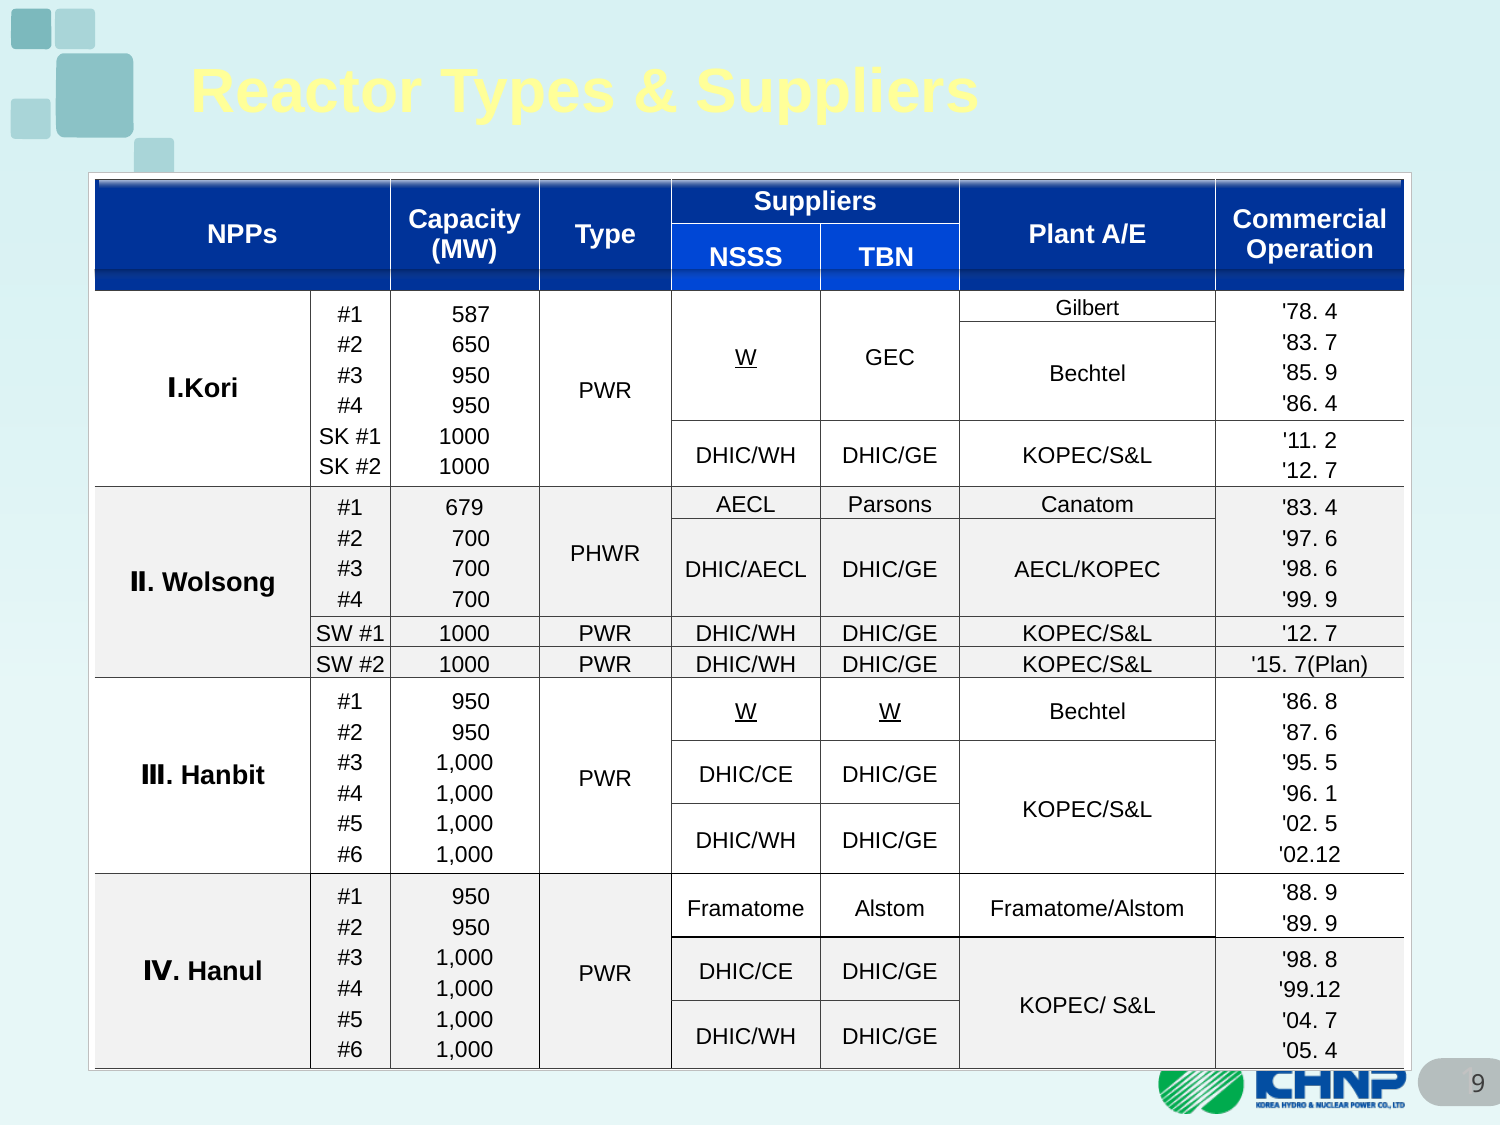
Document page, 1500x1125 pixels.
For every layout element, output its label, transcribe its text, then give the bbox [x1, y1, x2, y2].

table_cell SW #2 [311, 647, 390, 677]
table_cell PWR [540, 678, 671, 873]
table_cell DHIC/GE [821, 1001, 959, 1068]
table_cell DHIC/WH [672, 804, 820, 873]
table_cell TBN [821, 279, 959, 290]
table_cell '15. 7(Plan) [1216, 647, 1404, 677]
table_cell '86. 8 '87. 6 '95. 5 '96. 1 '02. 5 '02.12 [1216, 678, 1404, 873]
table_cell Framatome/Alstom [960, 874, 1215, 936]
table_cell 1000 [391, 647, 539, 677]
text_box [99, 180, 1401, 188]
table_cell KOPEC/S&L [960, 617, 1215, 646]
table_cell NSSS [672, 224, 820, 269]
table_cell Ⅲ. Hanbit [95, 678, 310, 873]
table_cell TBN [821, 224, 959, 269]
table_cell DHIC/WH [672, 617, 820, 646]
table_header Suppliers [672, 188, 959, 223]
table_cell KOPEC/S&L [960, 647, 1215, 677]
text_box [87, 171, 1413, 1072]
table_cell #1 #2 #3 #4 #5 #6 [311, 678, 390, 873]
text_box Reactor Types & Suppliers [175, 35, 1301, 141]
table_cell DHIC/WH [672, 421, 820, 486]
table_cell DHIC/GE [821, 519, 959, 616]
table_cell NSSS [672, 279, 820, 290]
table_cell DHIC/GE [821, 617, 959, 646]
table_header Type [540, 279, 671, 290]
table_cell Ⅳ. Hanul [95, 874, 310, 1068]
table_cell PWR [540, 647, 671, 677]
table_cell W [672, 291, 820, 420]
table_header Capacity (MW) [391, 188, 539, 269]
table_cell DHIC/AECL [672, 519, 820, 616]
table_cell Canatom [960, 487, 1215, 518]
table_cell DHIC/GE [821, 647, 959, 677]
table_cell #1 #2 #3 #4 SK #1 SK #2 [311, 291, 390, 486]
table_cell Gilbert [960, 291, 1215, 321]
table_cell DHIC/GE [821, 421, 959, 486]
table_cell 679 700 700 700 [391, 487, 539, 616]
table_cell 950 950 1,000 1,000 1,000 1,000 [391, 874, 539, 1068]
table_cell '98. 8 '99.12 '04. 7 '05. 4 [1216, 938, 1404, 1068]
table_cell GEC [821, 291, 959, 420]
table_header NPPs [95, 279, 390, 290]
table_cell DHIC/CE [672, 938, 820, 1000]
table_cell DHIC/CE [672, 741, 820, 803]
table_cell DHIC/GE [821, 741, 959, 803]
slide_number 9 [1149, 1054, 1500, 1115]
table_cell Bechtel [960, 678, 1215, 740]
table_cell PWR [540, 874, 671, 1068]
table_cell KOPEC/S&L [960, 421, 1215, 486]
table_cell '12. 7 [1216, 617, 1404, 646]
table_cell AECL [672, 487, 820, 518]
table_cell Ⅰ.Kori [95, 291, 310, 486]
table_cell #1 #2 #3 #4 #5 #6 [311, 874, 390, 1068]
table_cell KOPEC/ S&L [960, 938, 1215, 1068]
table_header Commercial Operation [1216, 279, 1404, 290]
table_cell Alstom [821, 874, 959, 936]
table_cell PWR [540, 291, 671, 486]
table_cell Parsons [821, 487, 959, 518]
table_cell DHIC/WH [672, 1001, 820, 1068]
table_cell Ⅱ. Wolsong [95, 487, 310, 677]
table_cell DHIC/WH [672, 647, 820, 677]
table_header Plant A/E [960, 188, 1215, 269]
table_cell Framatome [672, 874, 820, 936]
table_header Type [540, 188, 671, 269]
table_cell '88. 9 '89. 9 [1216, 874, 1404, 937]
table_cell '11. 2 '12. 7 [1216, 421, 1404, 486]
table_header Commercial Operation [1216, 180, 1404, 269]
table_cell AECL/KOPEC [960, 519, 1215, 616]
table_cell 1000 [391, 617, 539, 646]
table_cell DHIC/GE [821, 804, 959, 873]
table_cell W [672, 678, 820, 740]
table_header NPPs [95, 180, 390, 269]
table_cell SW #1 [311, 617, 390, 646]
text_box [94, 269, 1405, 279]
table_header Capacity (MW) [391, 279, 539, 290]
table_cell DHIC/GE [821, 938, 959, 1000]
table_cell #1 #2 #3 #4 [311, 487, 390, 616]
table_header Plant A/E [960, 279, 1215, 290]
table_cell PHWR [540, 487, 671, 616]
table_cell 950 950 1,000 1,000 1,000 1,000 [391, 678, 539, 873]
table_cell 587 650 950 950 1000 1000 [391, 291, 539, 486]
table_cell Bechtel [960, 322, 1215, 420]
table_cell '83. 4 '97. 6 '98. 6 '99. 9 [1216, 487, 1404, 616]
table_cell PWR [540, 617, 671, 646]
table_cell '78. 4 '83. 7 '85. 9 '86. 4 [1216, 291, 1404, 420]
table_cell KOPEC/S&L [960, 741, 1215, 873]
table_cell W [821, 678, 959, 740]
